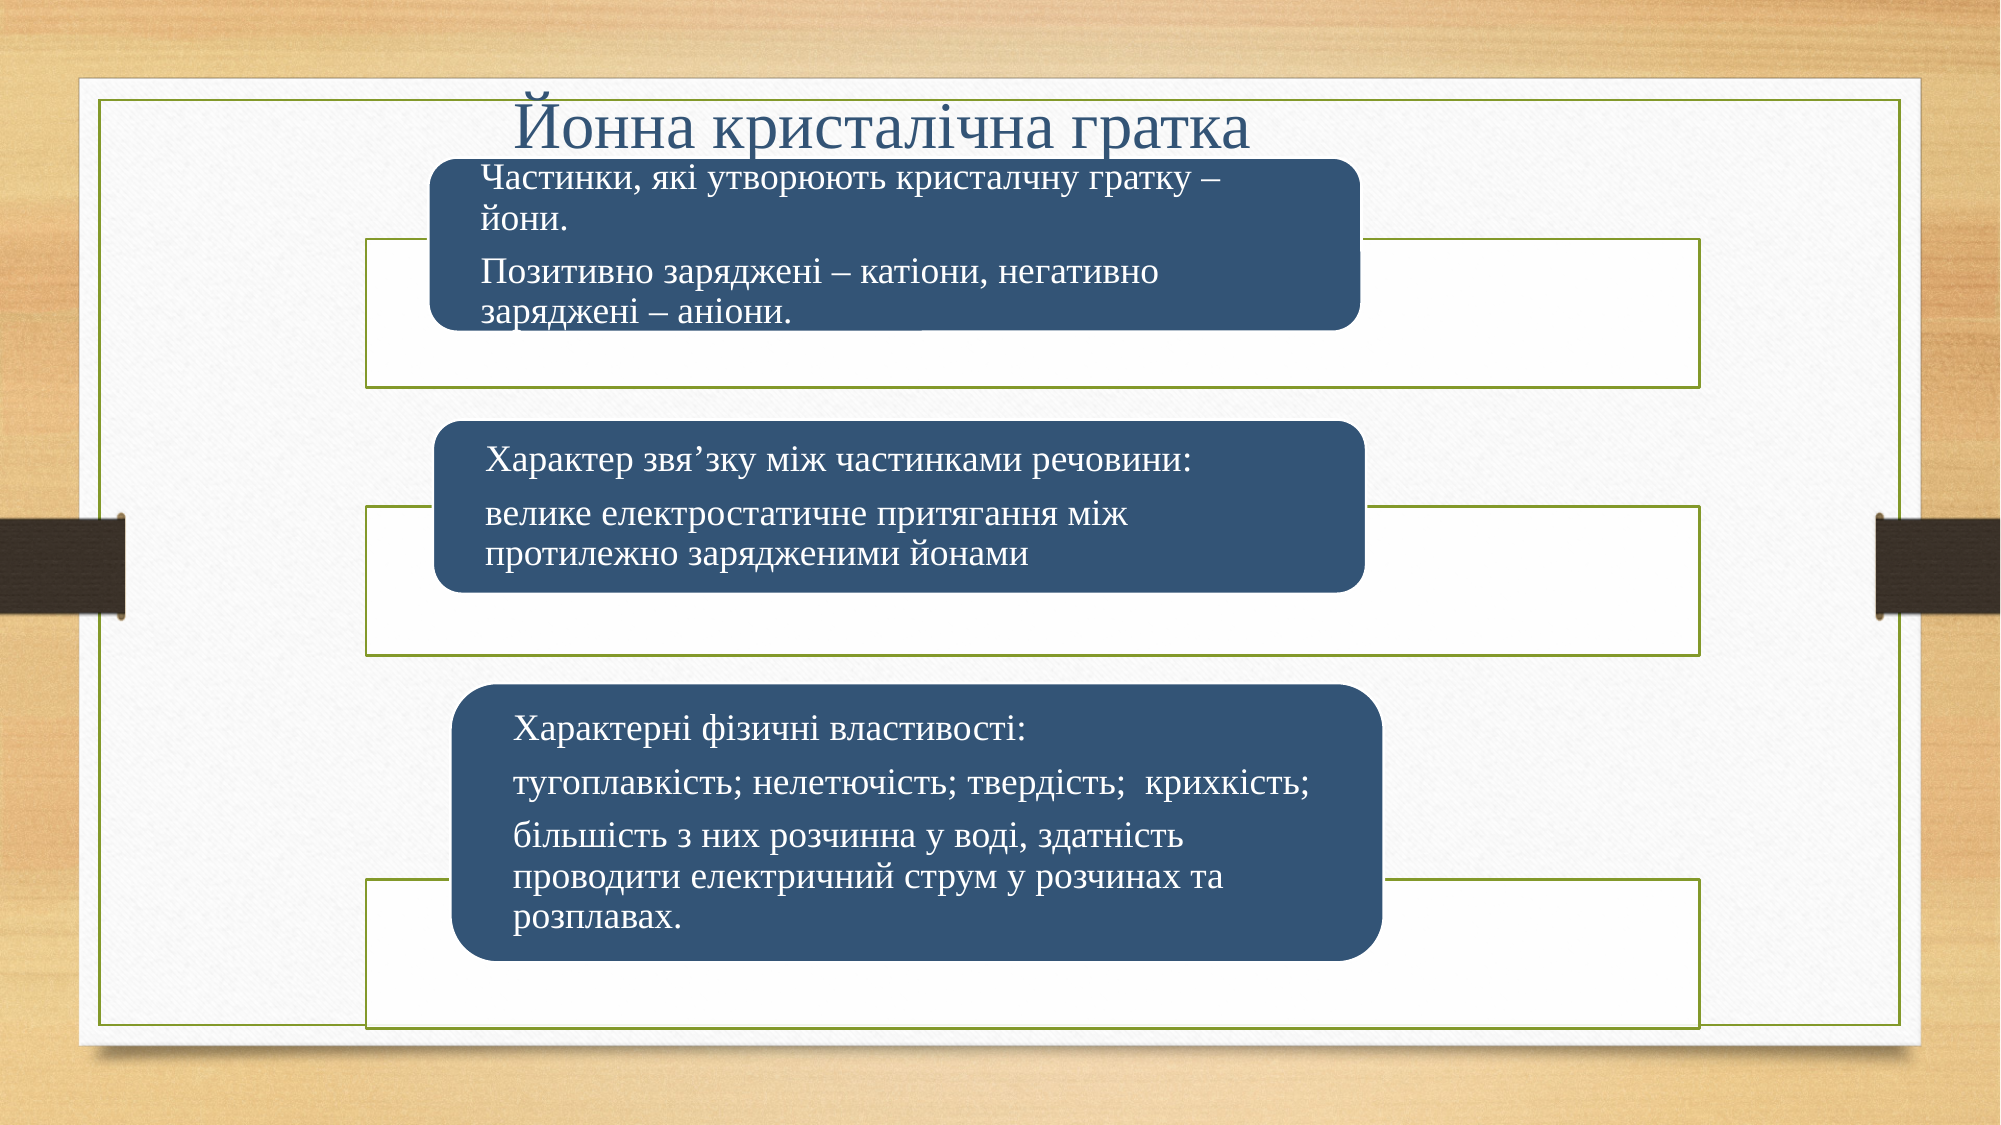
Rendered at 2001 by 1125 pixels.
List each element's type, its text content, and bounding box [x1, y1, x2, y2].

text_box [365, 145, 1700, 1035]
text_box Йонна кристалічна гратка [498, 74, 1288, 145]
picture [0, 0, 2001, 1125]
